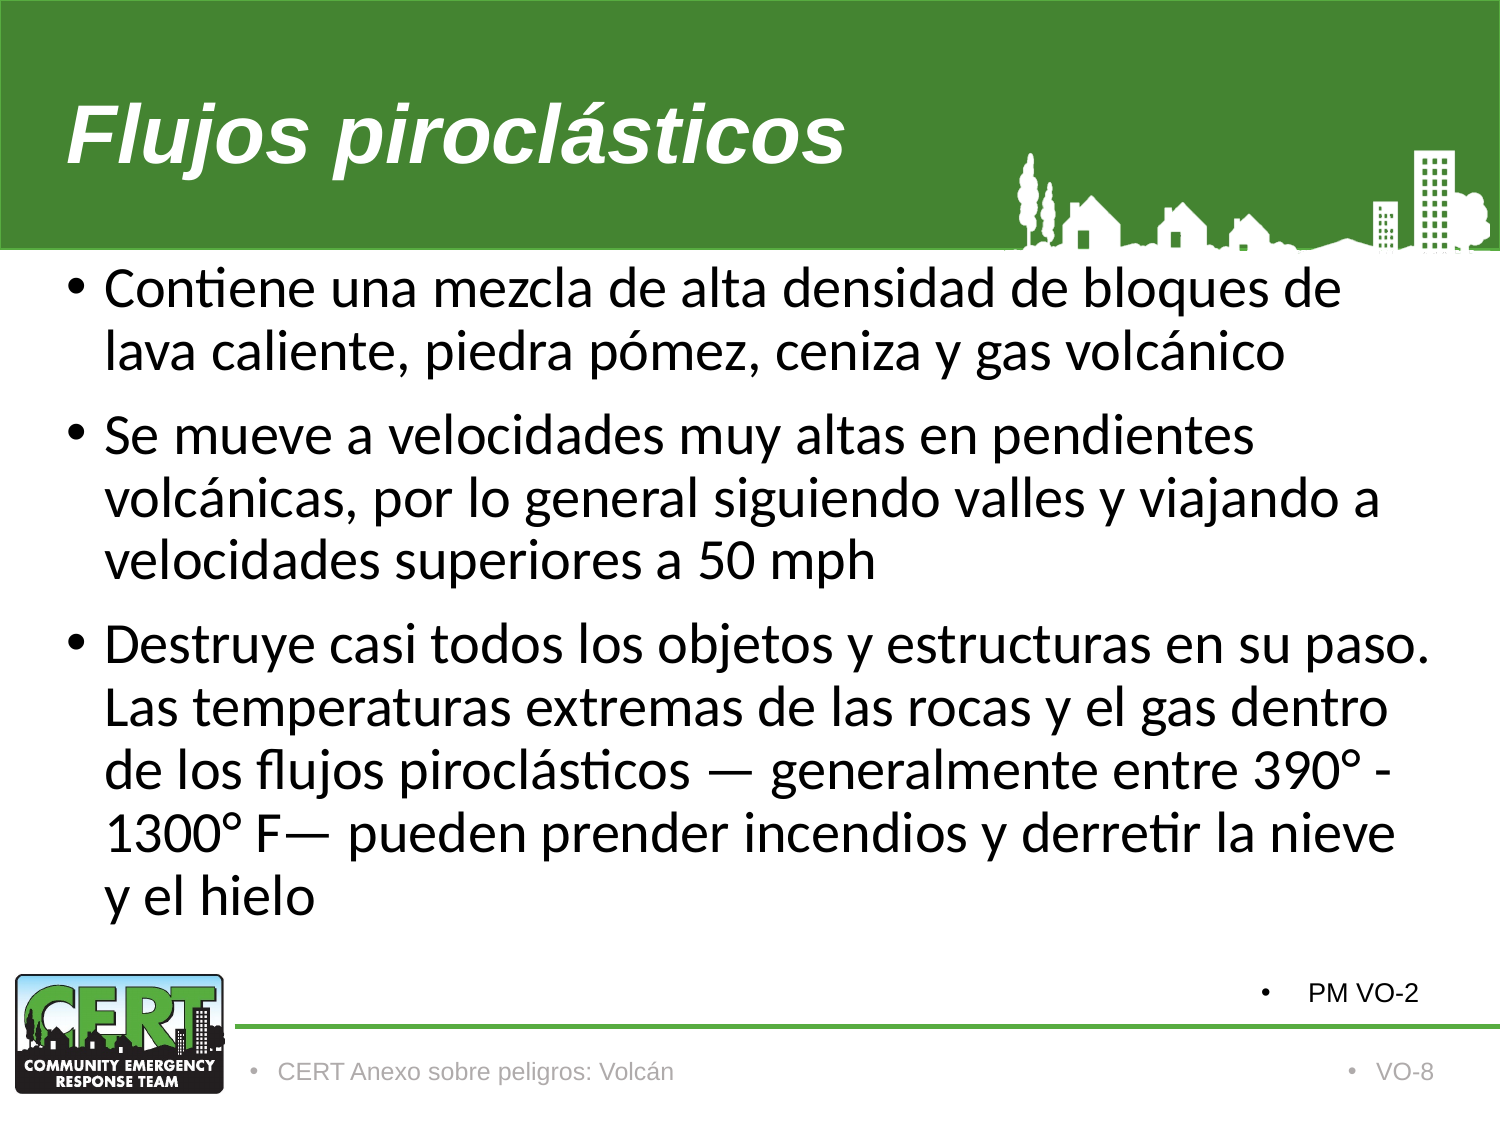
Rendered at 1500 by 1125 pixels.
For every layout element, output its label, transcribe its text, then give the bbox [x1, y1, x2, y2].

list CERT Anexo sobre peligros: Volcán [234, 1047, 963, 1098]
list PM VO-2 [1234, 964, 1446, 1024]
title Flujos piroclásticos [51, 52, 1005, 220]
list VO-8 [1153, 1047, 1450, 1098]
list Contiene una mezcla de alta densidad de bloques de lava caliente, piedra pómez, ceniza y gas volcánico Se mueve a velocidades muy altas en pendientes volcánicas, por lo general siguiendo valles y viajando a velocidades superiores a 50 mph Destruye casi todos los objetos y estructuras en su paso. Las temperaturas extremas de las rocas y el gas dentro de los flujos piroclásticos — generalmente entre 390° - 1300° F— pueden prender incendios y derretir la nieve y el hielo [51, 249, 1449, 1034]
picture [14, 973, 225, 1094]
picture [1009, 143, 1500, 254]
